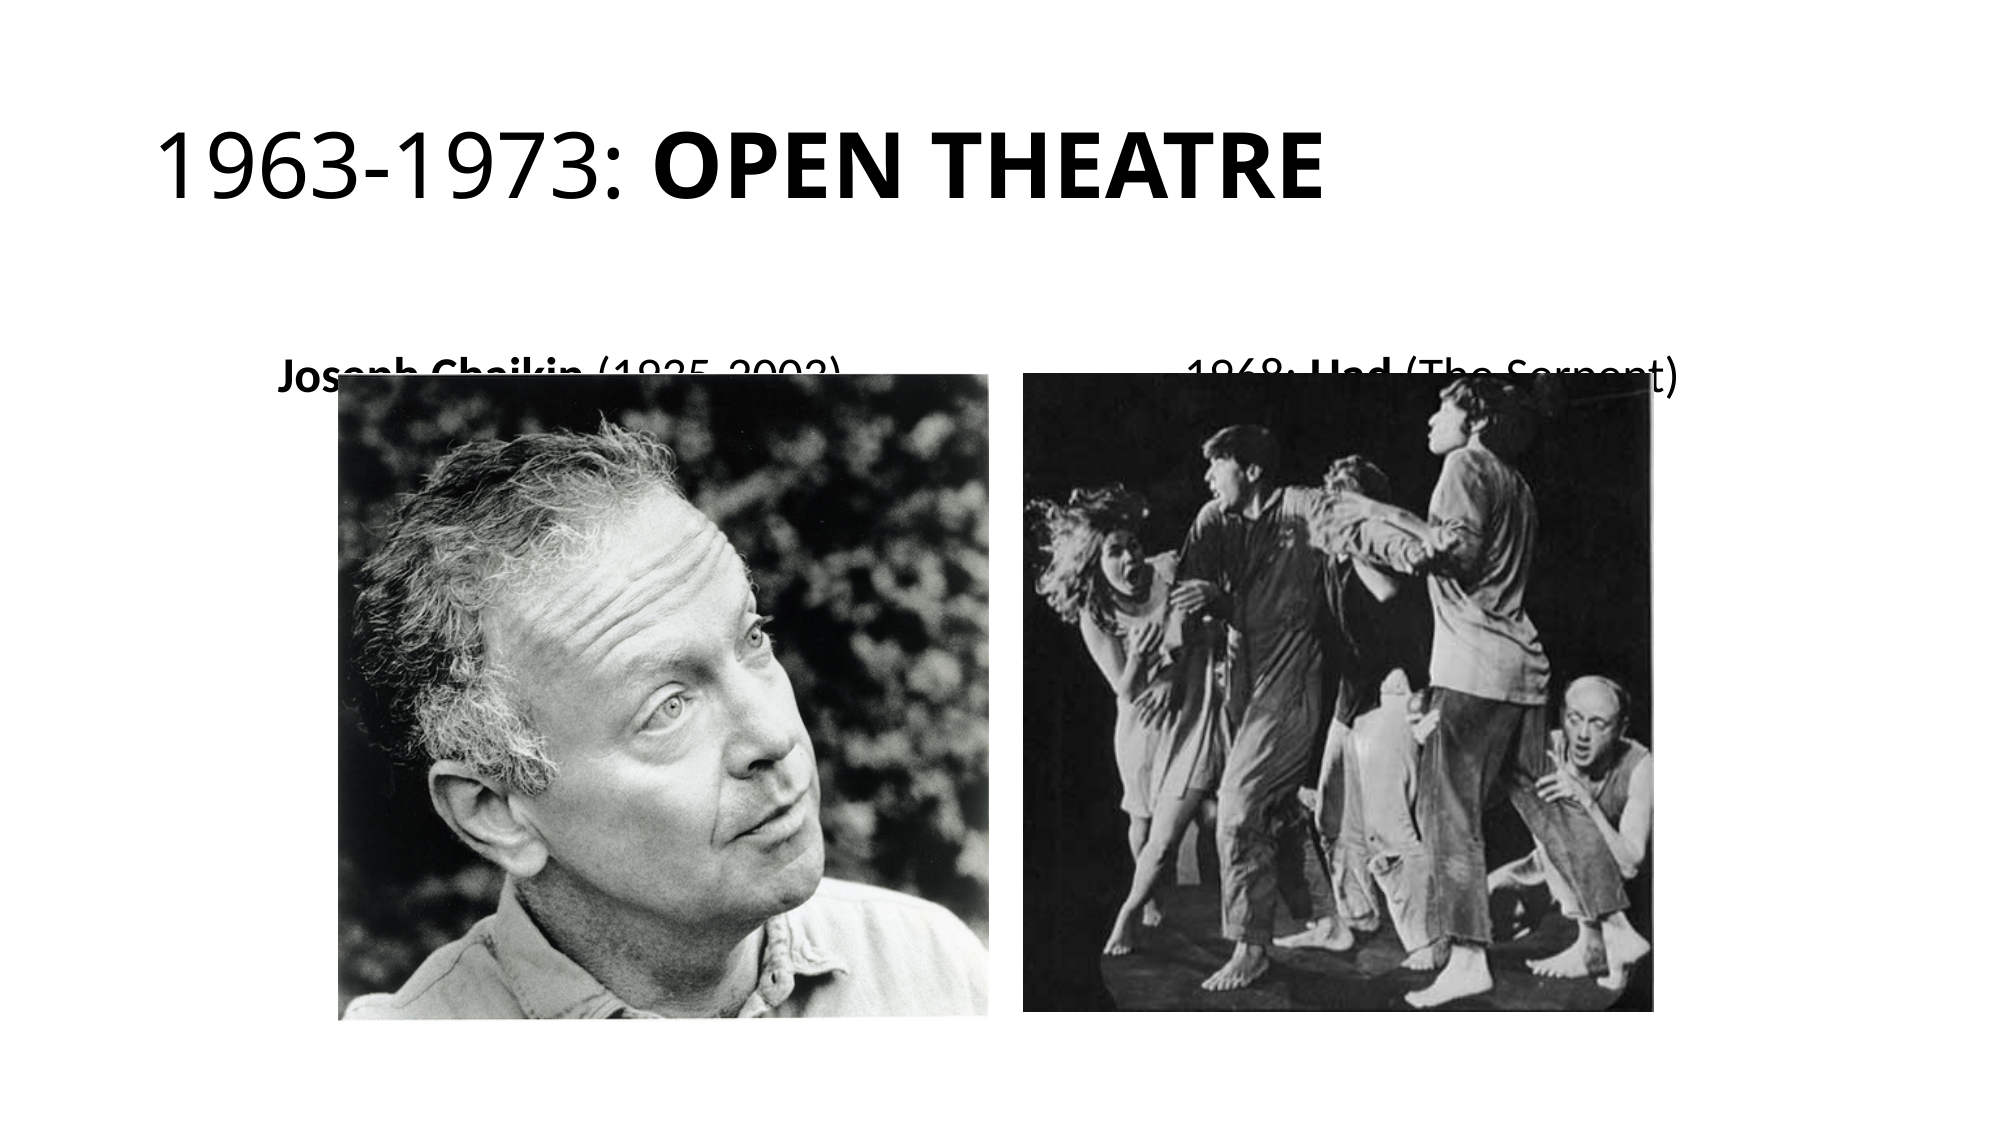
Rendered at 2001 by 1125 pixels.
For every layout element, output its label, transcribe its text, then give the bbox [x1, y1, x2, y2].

title 1963-1973: Open Theatre [137, 59, 1863, 278]
list 1968: Had (The Serpent) [1012, 275, 1863, 411]
list Joseph Chaikin (1935-2003) [137, 275, 984, 411]
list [338, 373, 989, 1022]
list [1023, 373, 1654, 1012]
